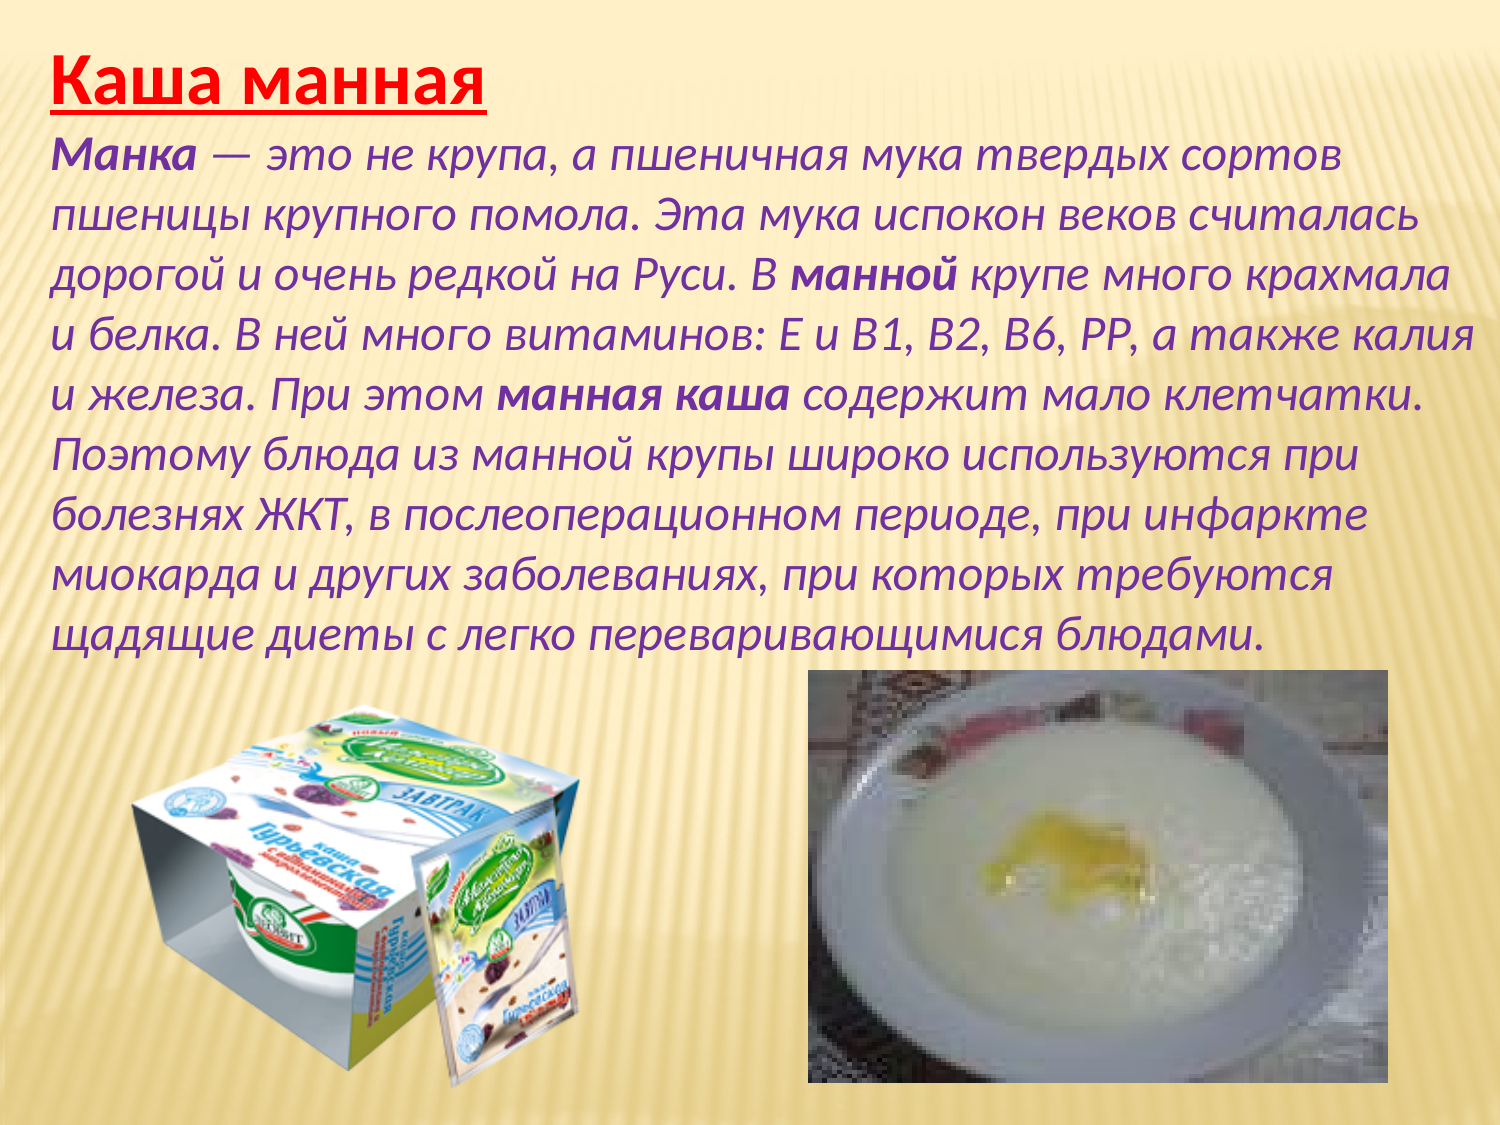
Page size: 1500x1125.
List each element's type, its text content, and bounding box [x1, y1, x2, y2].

picture [808, 670, 1389, 1083]
text_box Каша манная Манка — это не крупа, а пшеничная мука твердых сортов пшеницы крупного помола. Эта мука испокон веков считалась дорогой и очень редкой на Руси. В манной крупе много крахмала и белка. В ней много витаминов: Е и В1, В2, В6, РР, а также калия и железа. При этом манная каша содержит мало клетчатки. Поэтому блюда из манной крупы широко используются при болезнях ЖКТ, в послеоперационном периоде, при инфаркте миокарда и других заболеваниях, при которых требуются щадящие диеты с легко переваривающимися блюдами. [35, 22, 1500, 668]
picture [70, 670, 668, 1125]
